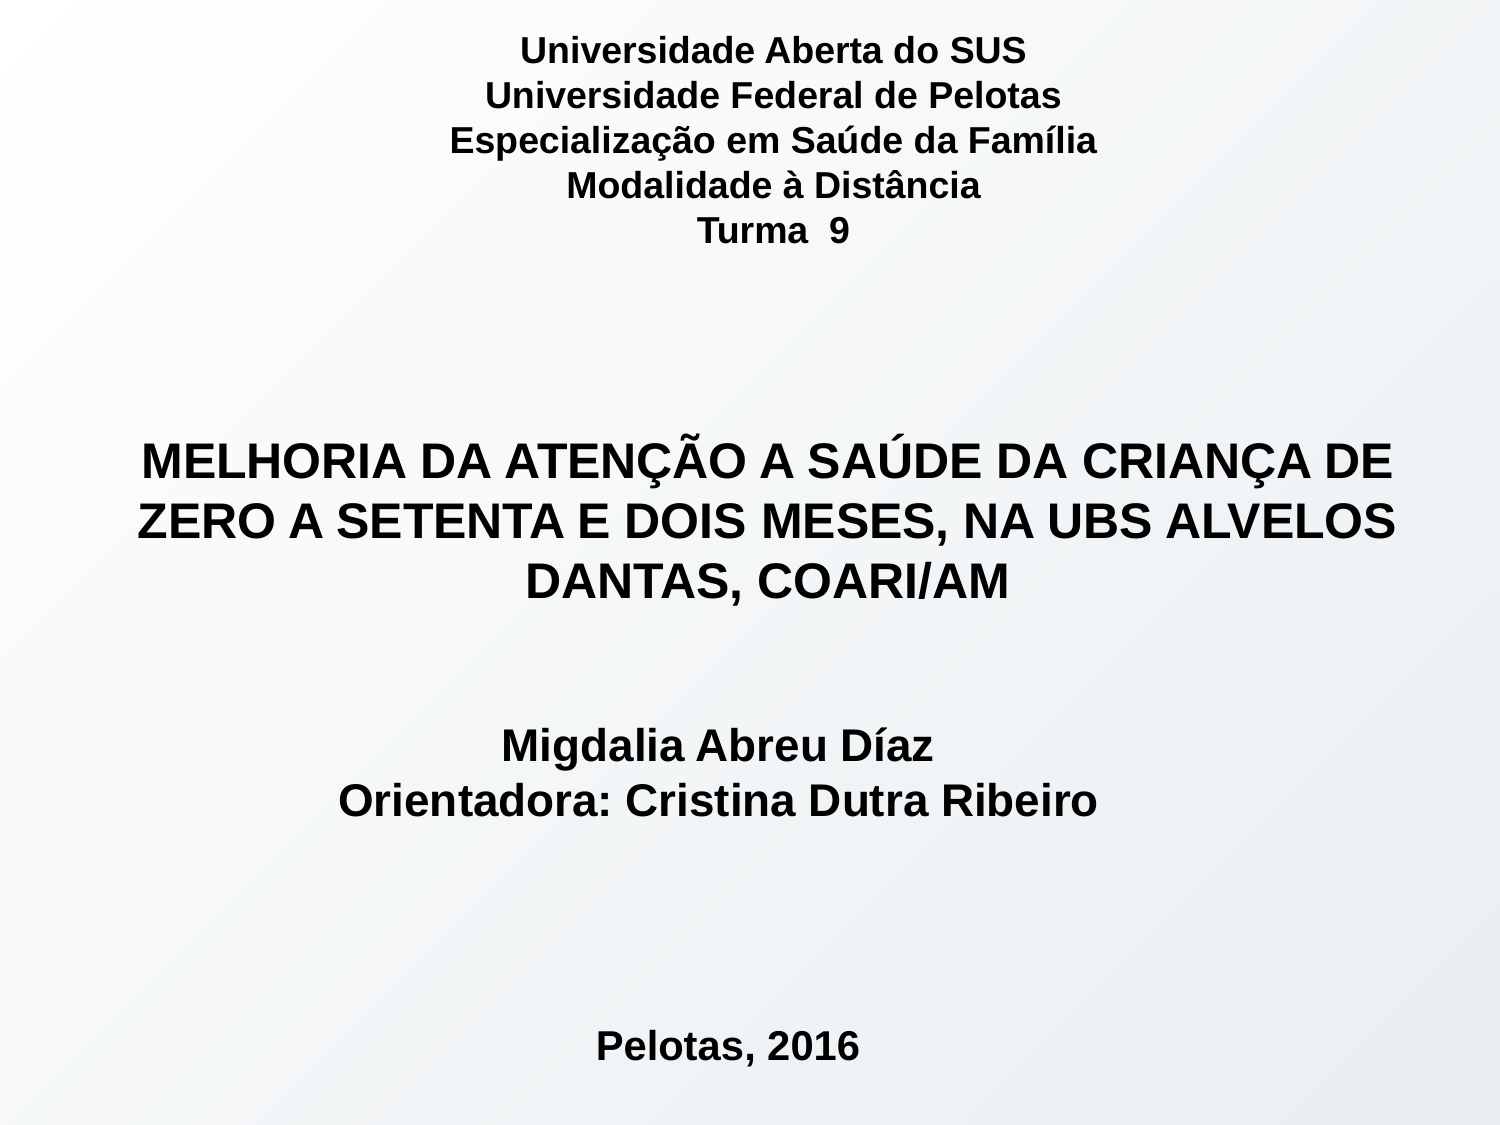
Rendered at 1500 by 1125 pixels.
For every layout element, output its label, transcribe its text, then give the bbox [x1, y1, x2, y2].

text_box Pelotas, 2016 [580, 1011, 876, 1077]
text_box Universidade Aberta do SUS Universidade Federal de Pelotas Especialização em Saúde da Família Modalidade à Distância Turma 9 [182, 19, 1365, 259]
text_box MELHORIA DA ATENÇÃO A SAÚDE DA CRIANÇA DE ZERO A SETENTA E DOIS MESES, NA UBS ALVELOS DANTAS, COARI/AM [76, 420, 1459, 676]
text_box Migdalia Abreu Díaz Orientadora: Cristina Dutra Ribeiro [323, 707, 1114, 833]
